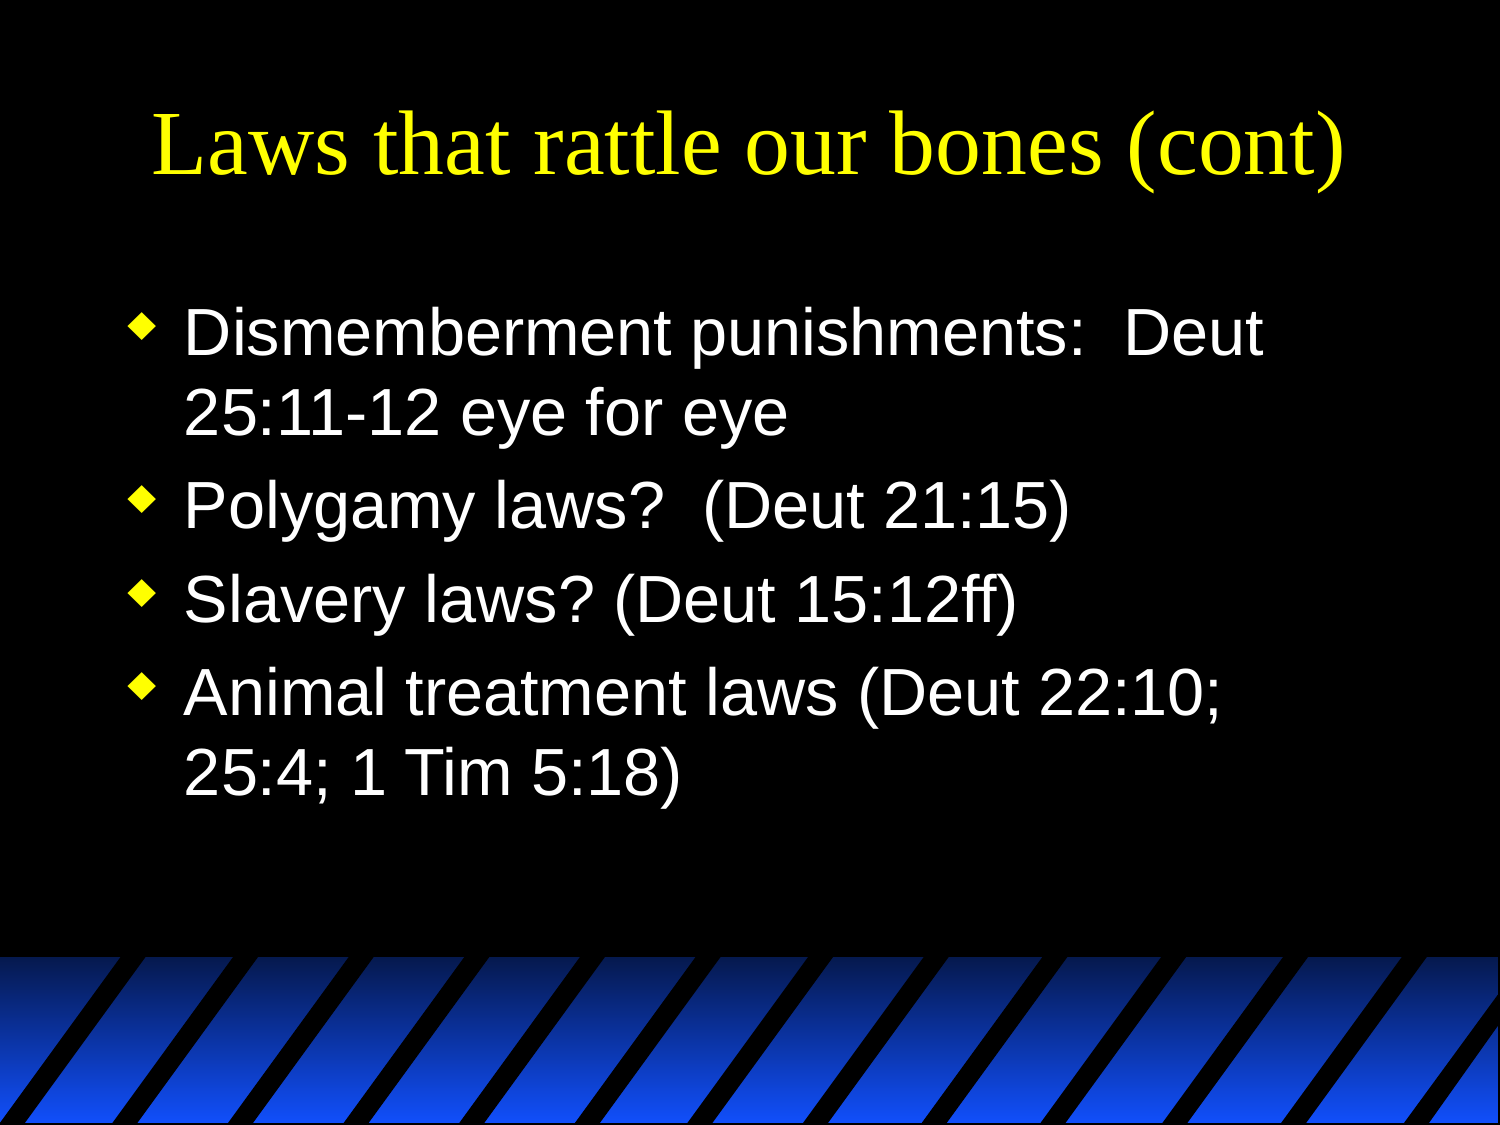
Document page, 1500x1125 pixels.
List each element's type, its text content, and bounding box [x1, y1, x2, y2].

list Dismemberment punishments: Deut 25:11-12 eye for eye Polygamy laws? (Deut 21:15) Slavery laws? (Deut 15:12ff) Animal treatment laws (Deut 22:10; 25:4; 1 Tim 5:18) [112, 281, 1388, 963]
title Laws that rattle our bones (cont) [112, 37, 1388, 238]
